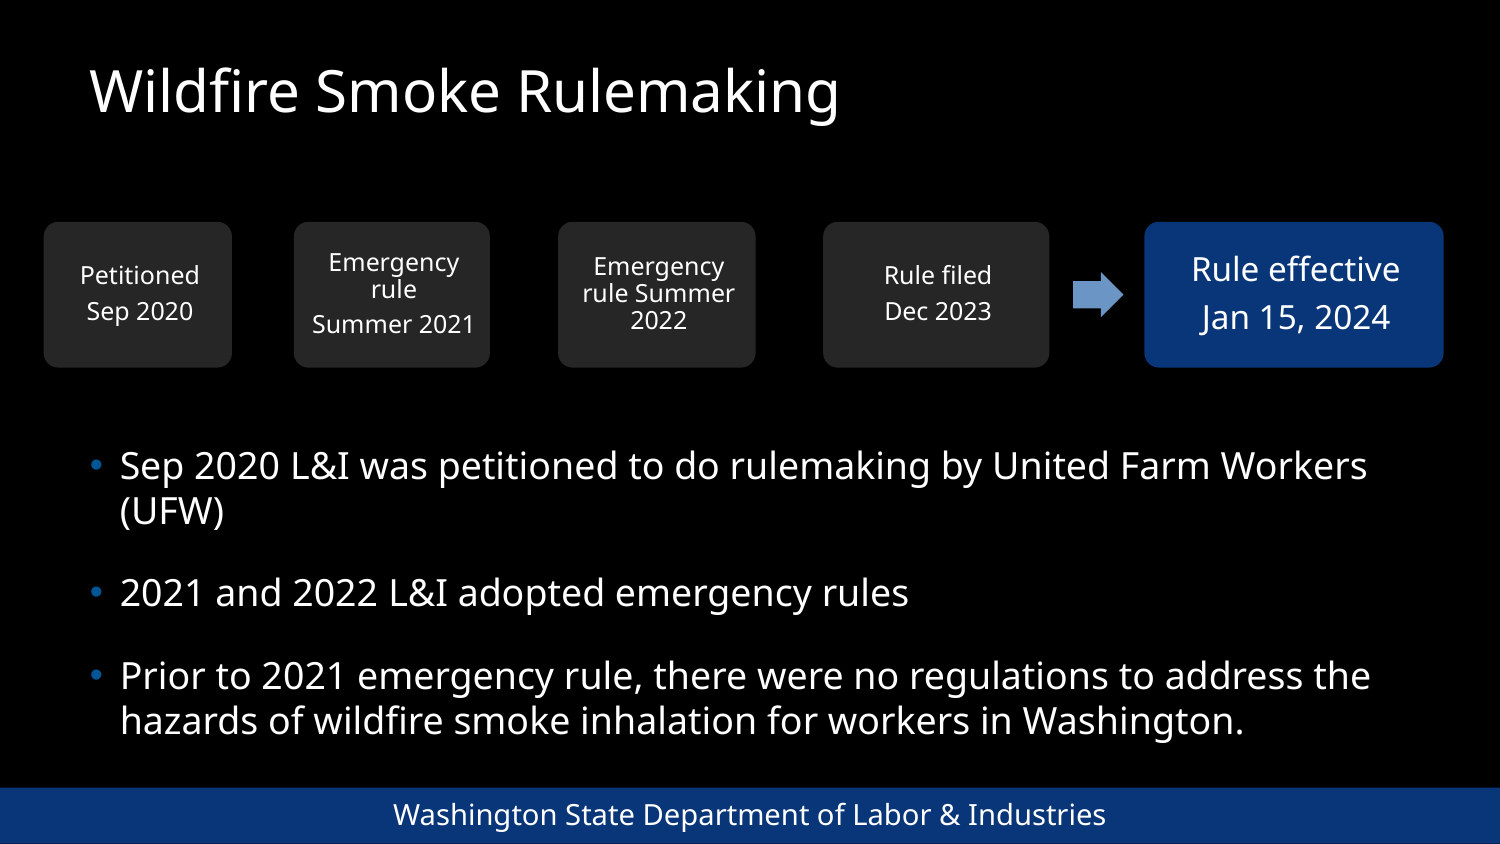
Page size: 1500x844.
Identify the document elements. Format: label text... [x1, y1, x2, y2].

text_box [43, 221, 1444, 368]
title Wildfire Smoke Rulemaking [75, 46, 1413, 118]
list Sep 2020 L&I was petitioned to do rulemaking by United Farm Workers (UFW) 2021 and 2022 L&I adopted emergency rules Prior to 2021 emergency rule, there were no regulations to address the hazards of wildfire smoke inhalation for workers in Washington. [75, 434, 1400, 710]
